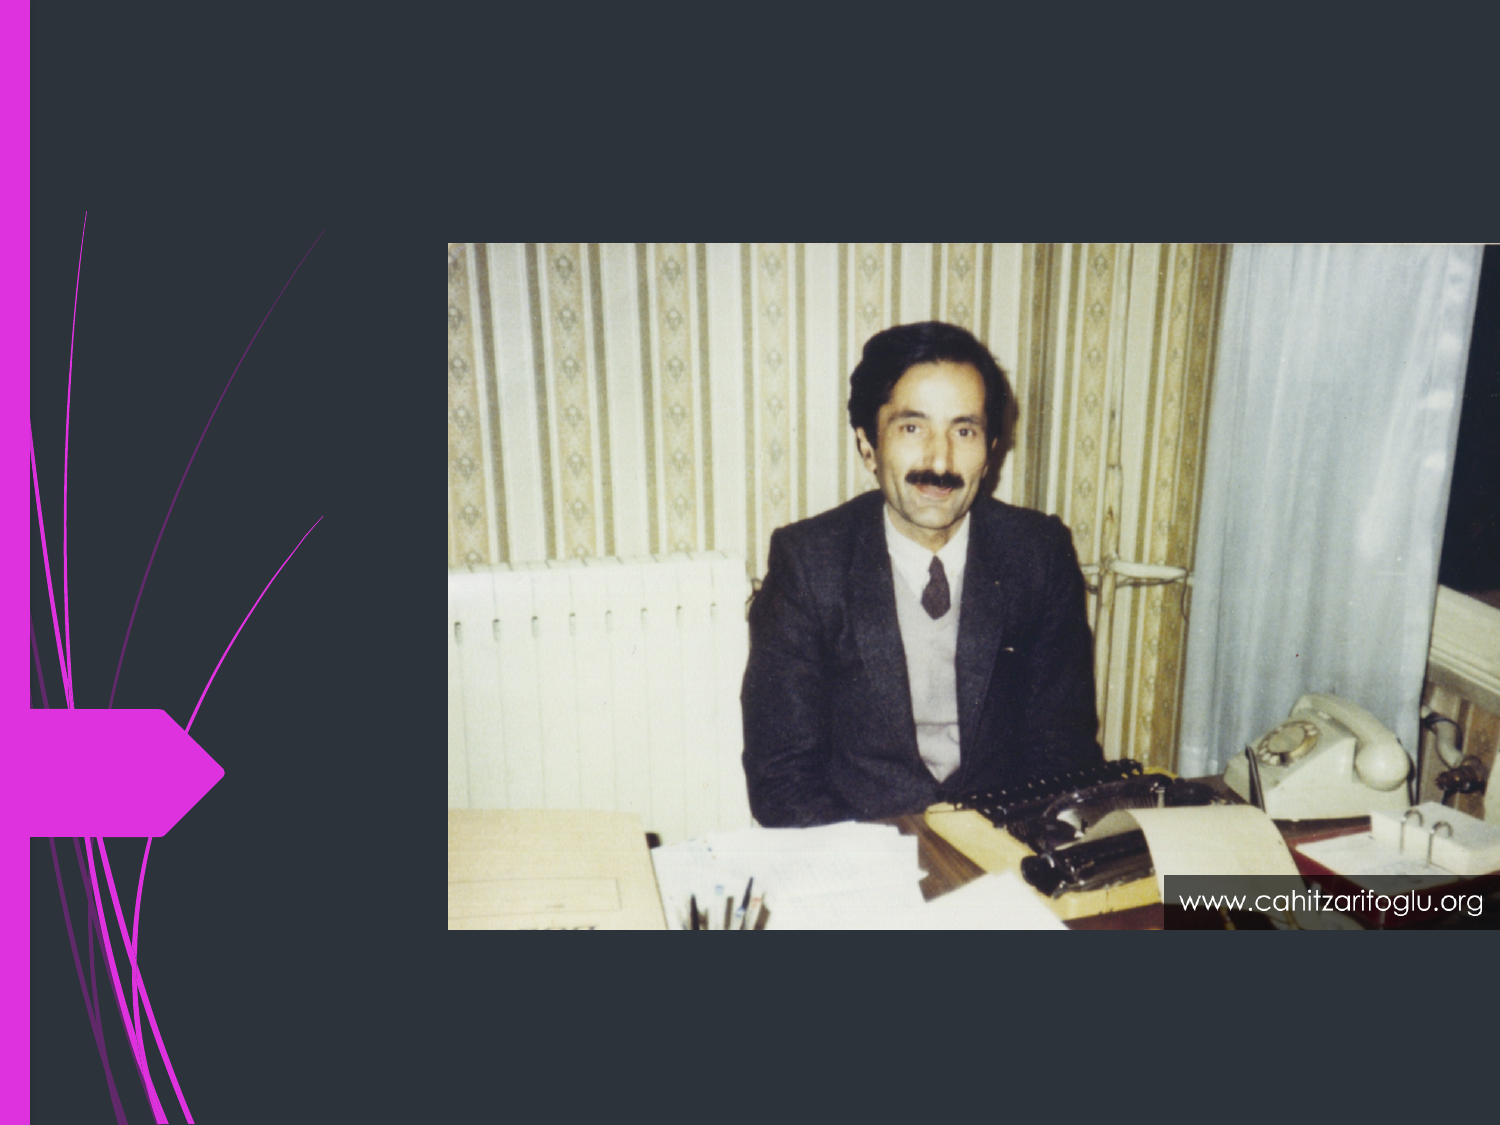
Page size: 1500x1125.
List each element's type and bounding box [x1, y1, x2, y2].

picture [448, 243, 1500, 931]
